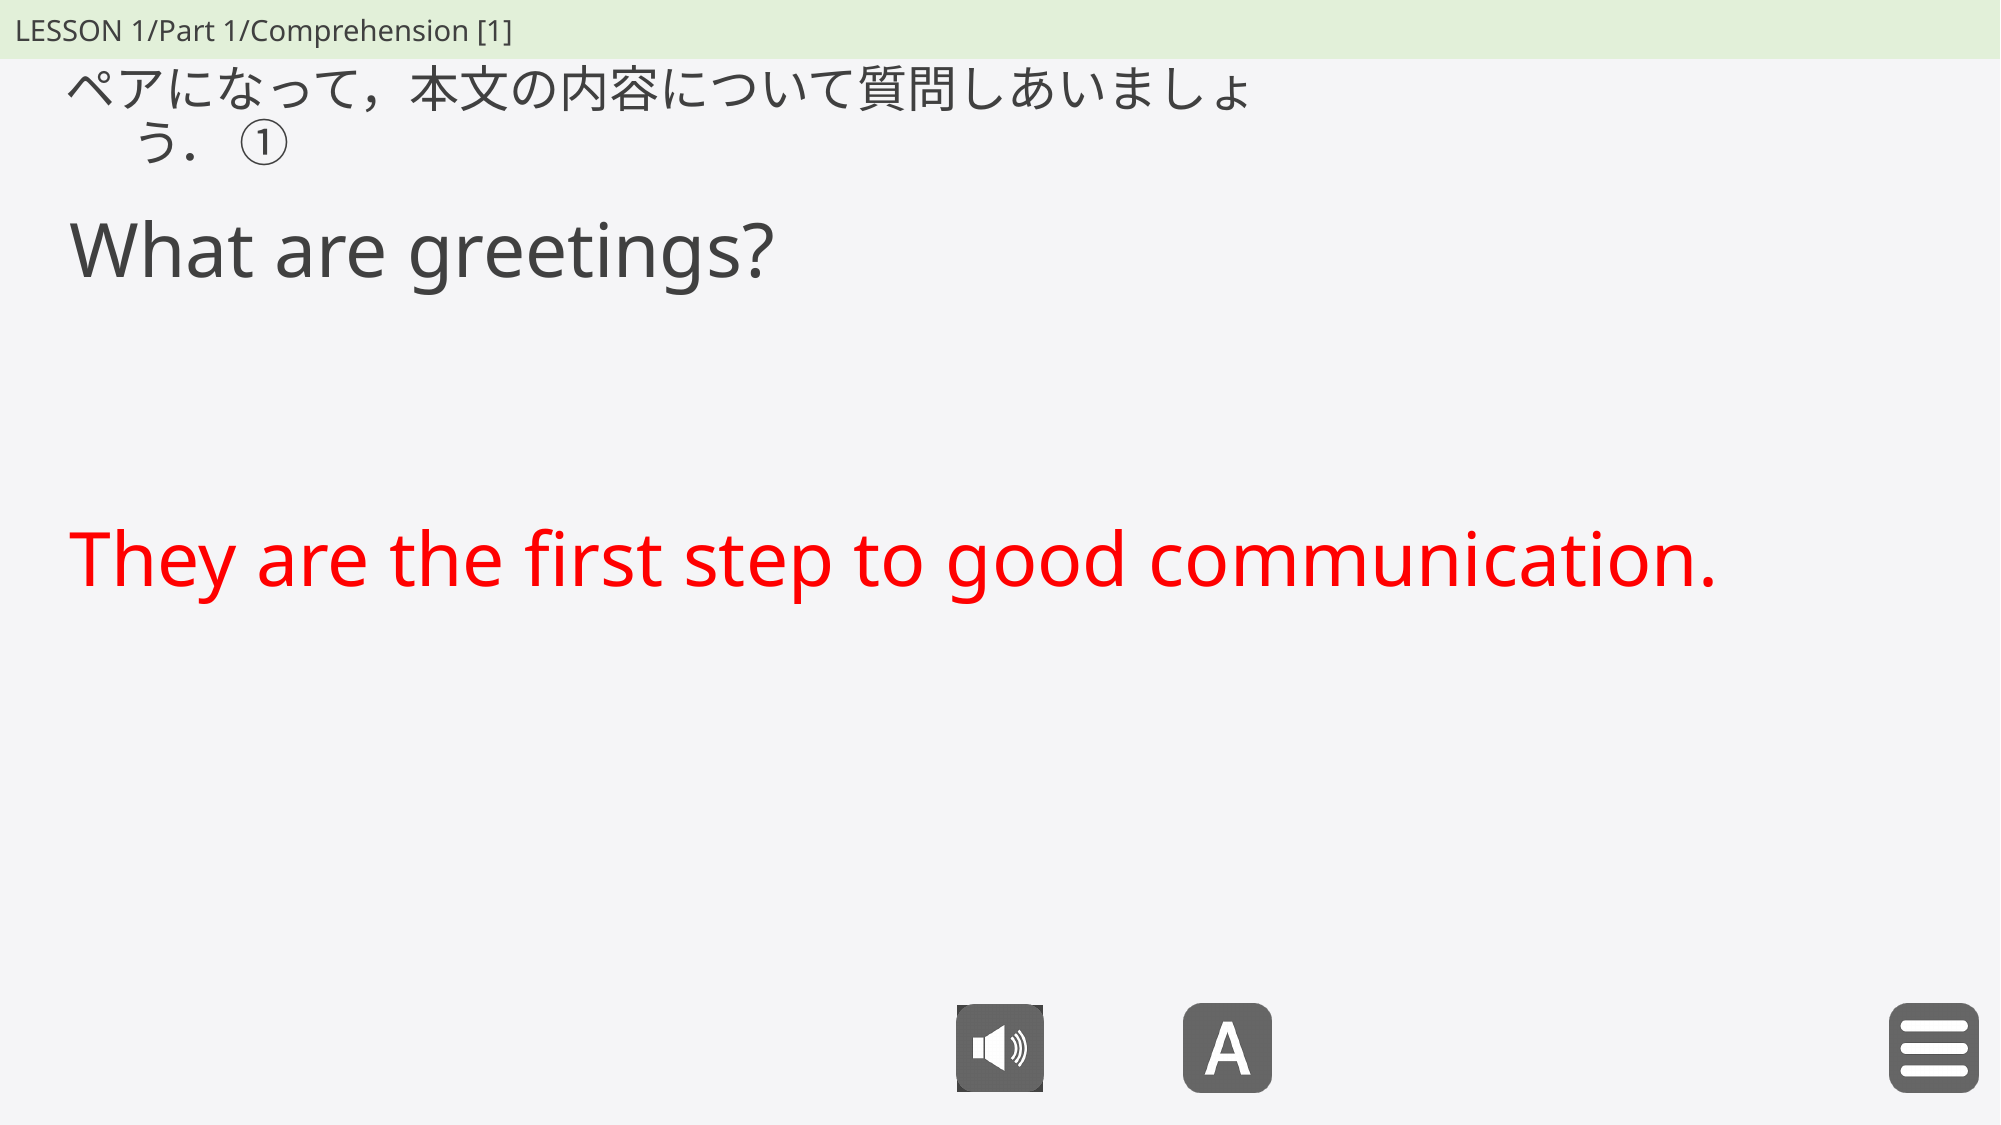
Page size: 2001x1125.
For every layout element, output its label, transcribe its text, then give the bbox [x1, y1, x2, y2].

text_box What are greetings? [55, 177, 1945, 1004]
text_box LESSON 1/Part 1/Comprehension [1] [0, 0, 2000, 60]
text_box ペアになって，本文の内容について質問しあいましょう． ① [0, 60, 1298, 178]
picture [1889, 1003, 1979, 1093]
picture [1183, 1003, 1272, 1093]
picture [955, 1003, 1045, 1093]
